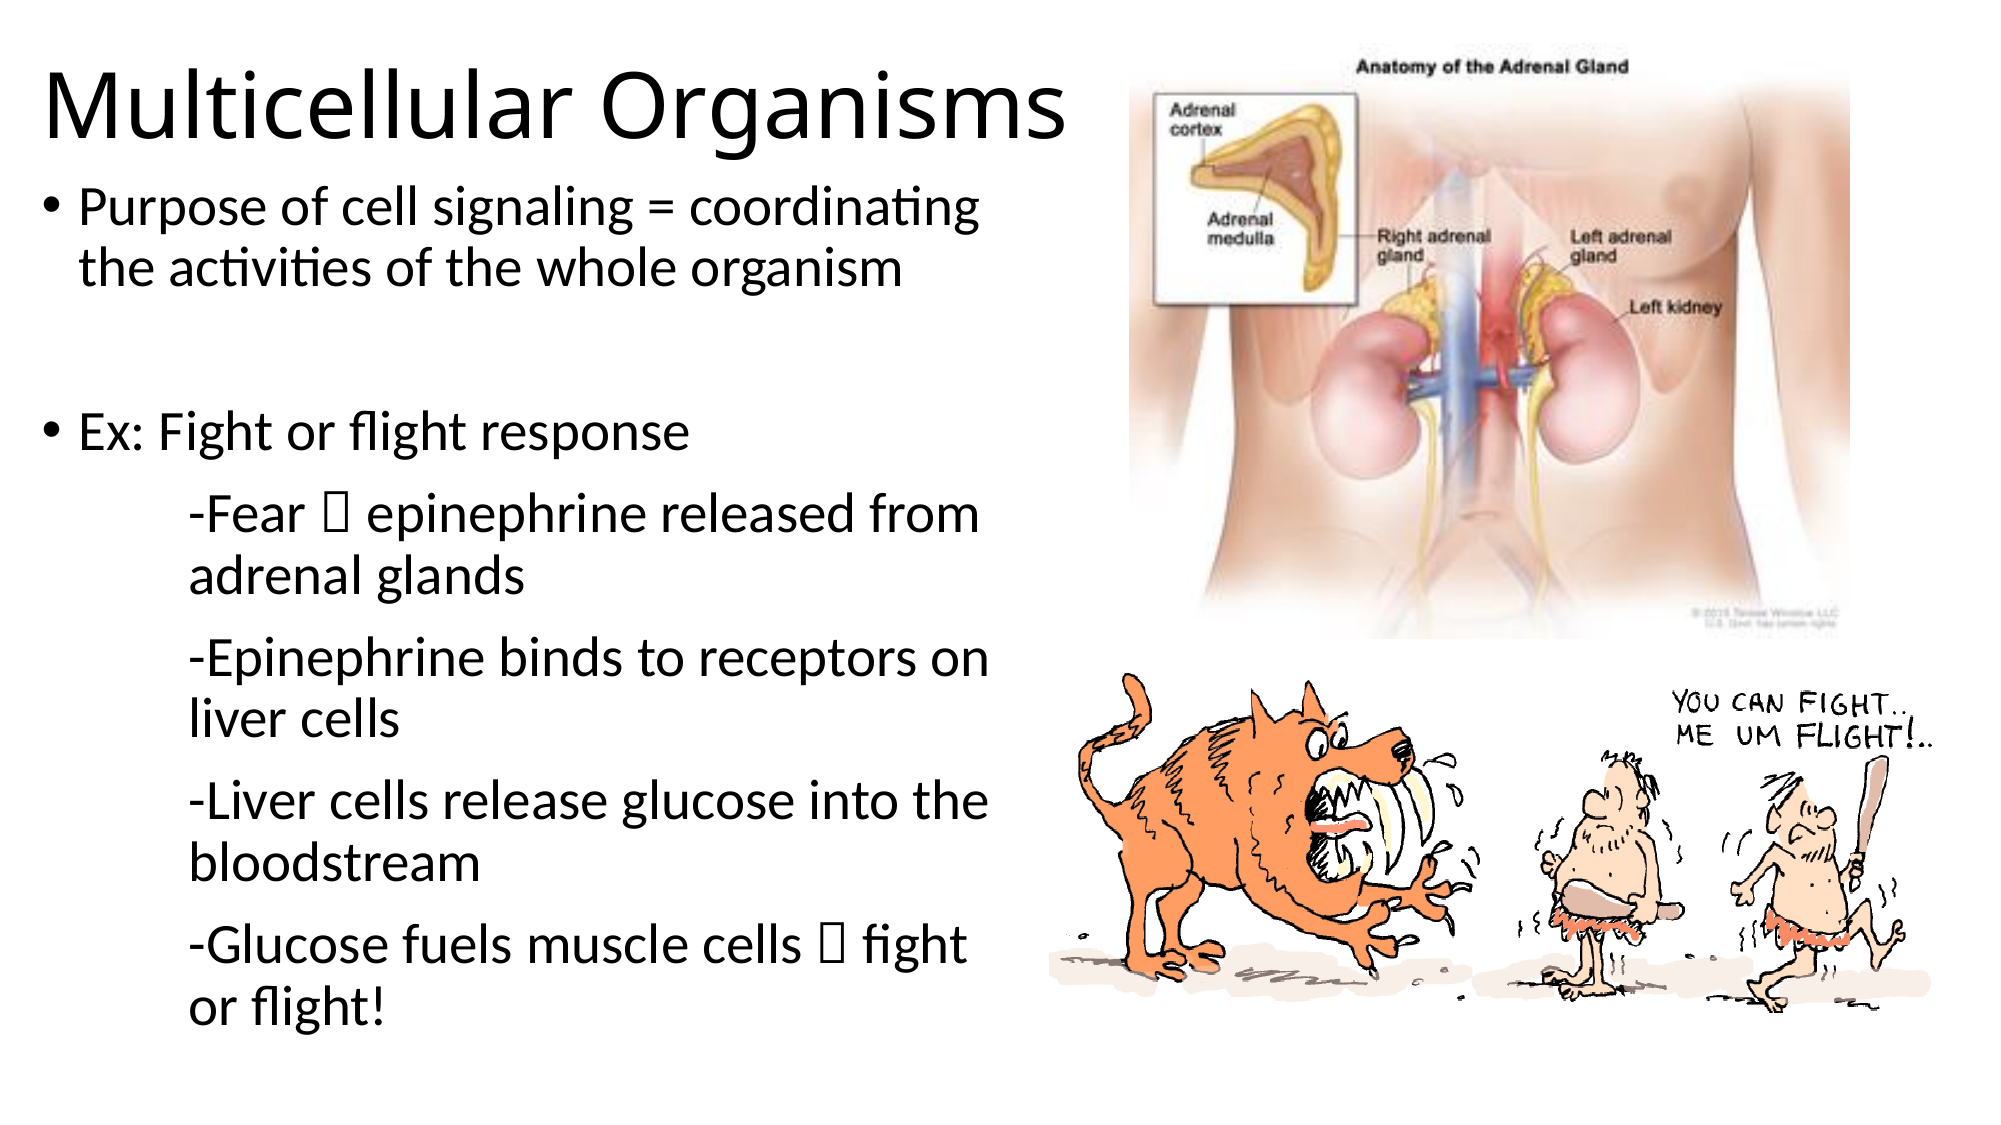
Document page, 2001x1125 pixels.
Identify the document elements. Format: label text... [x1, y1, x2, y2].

list Purpose of cell signaling = coordinating the activities of the whole organism Ex: Fight or flight response -Fear  epinephrine released from adrenal glands -Epinephrine binds to receptors on liver cells -Liver cells release glucose into the bloodstream -Glucose fuels muscle cells  fight or flight! [26, 168, 1074, 1048]
title Multicellular Organisms [26, 0, 1752, 218]
picture [1129, 43, 1850, 639]
picture [1040, 660, 1939, 1019]
